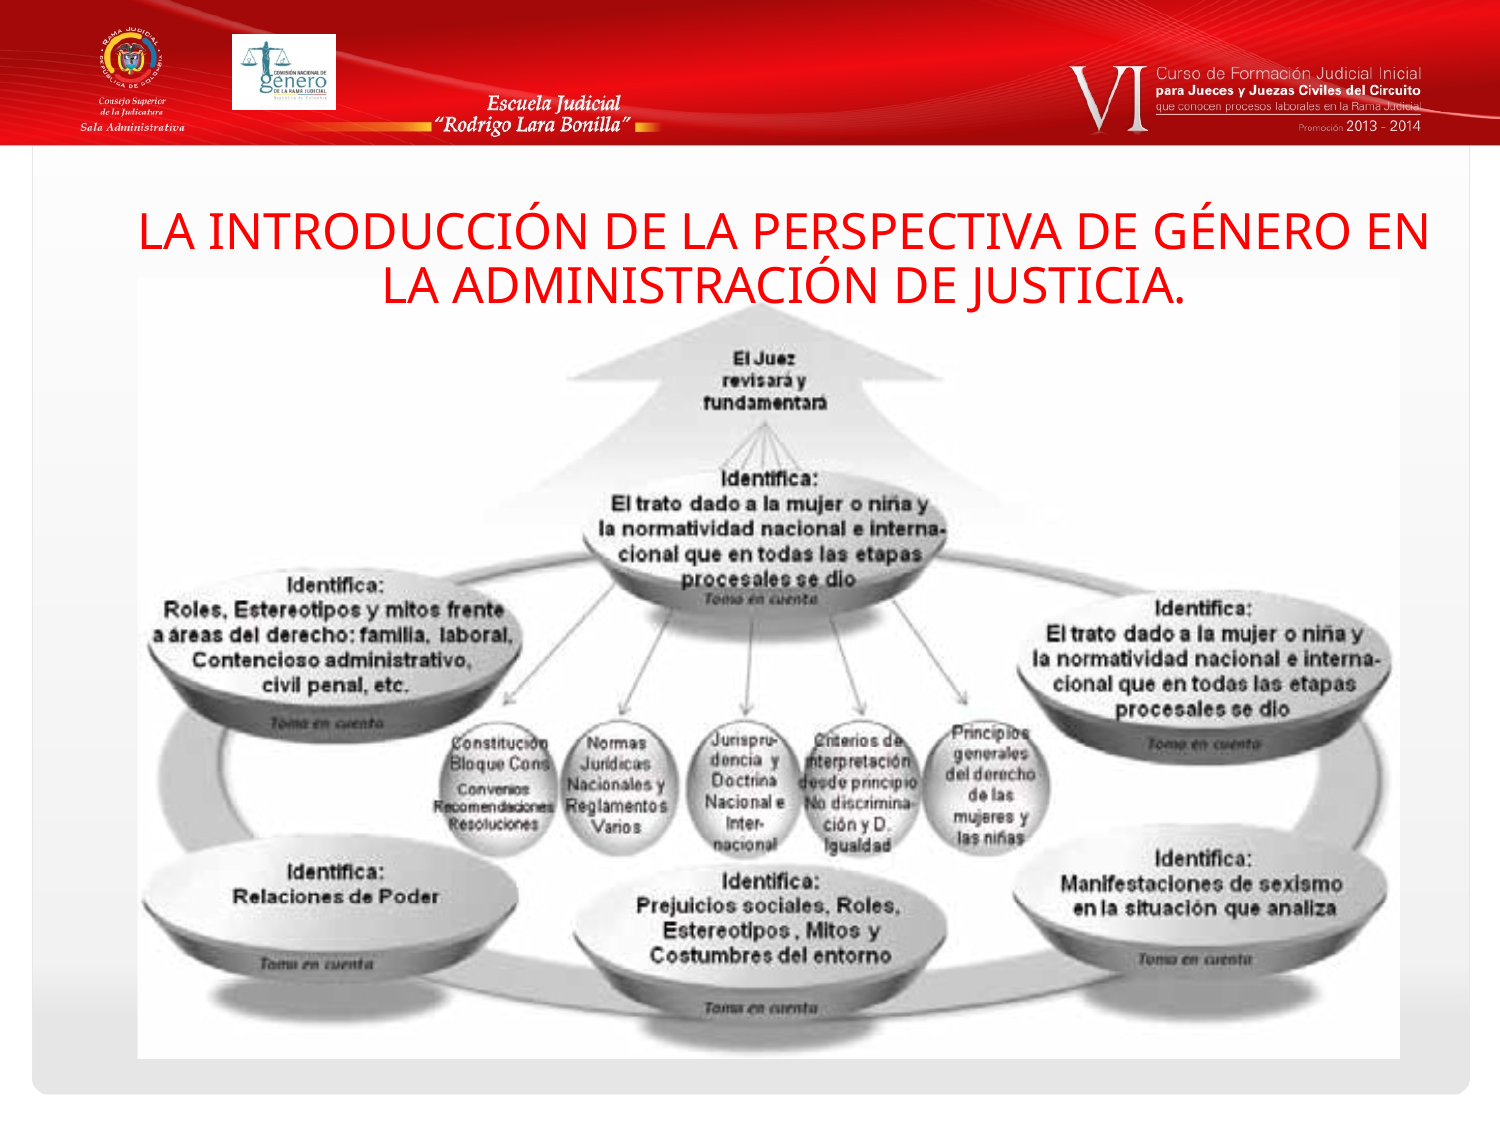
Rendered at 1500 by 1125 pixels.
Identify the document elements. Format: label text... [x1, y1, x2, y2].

picture [0, 0, 1500, 1125]
title LA INTRODUCCIÓN DE LA PERSPECTIVA DE GÉNERO EN LA ADMINISTRACIÓN DE JUSTICIA. [104, 130, 378, 390]
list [378, 36, 1159, 1125]
title LA INTRODUCCIÓN DE LA PERSPECTIVA DE GÉNERO EN LA ADMINISTRACIÓN DE JUSTICIA. [1159, 130, 1465, 390]
